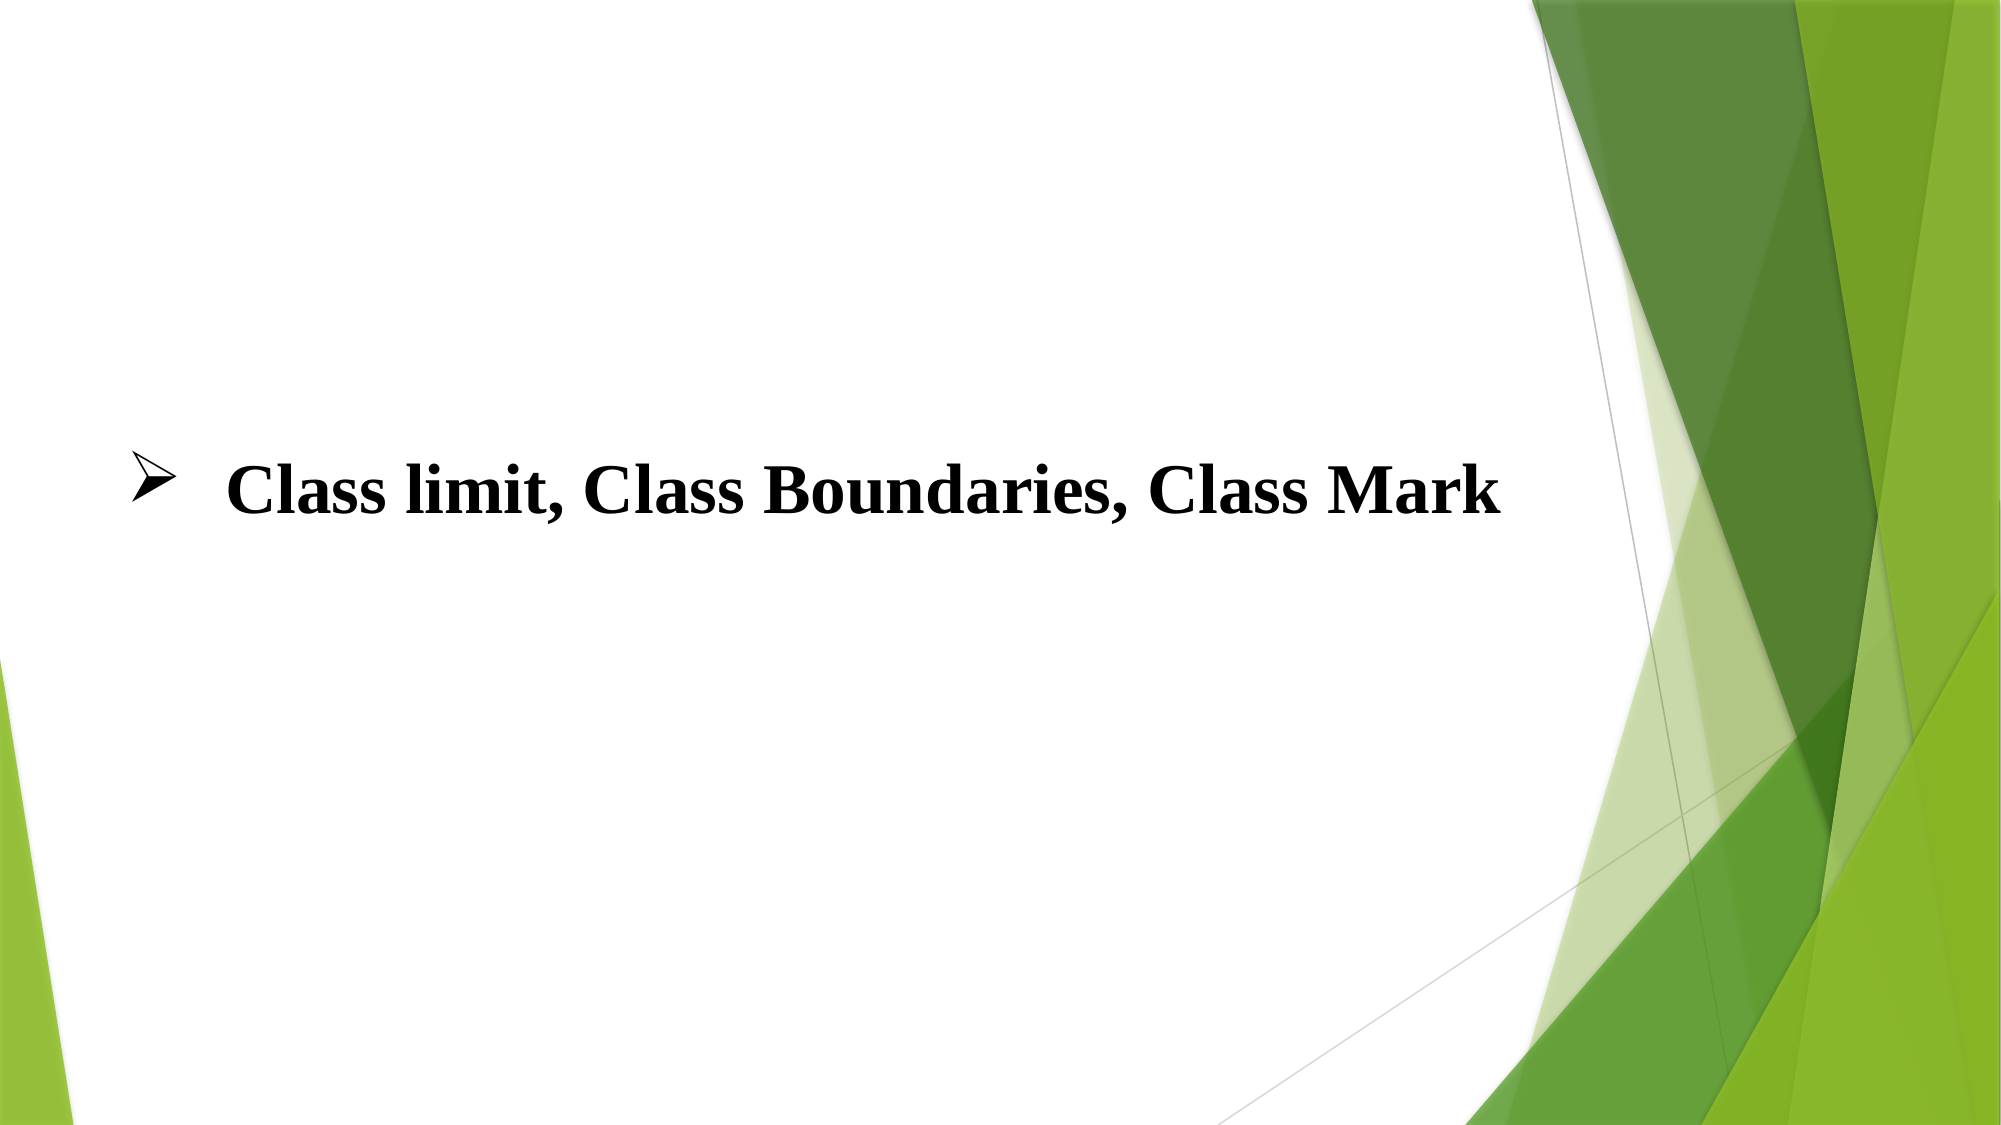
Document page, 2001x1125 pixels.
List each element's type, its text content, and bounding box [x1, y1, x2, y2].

title Class limit, Class Boundaries, Class Mark [111, 435, 1522, 622]
